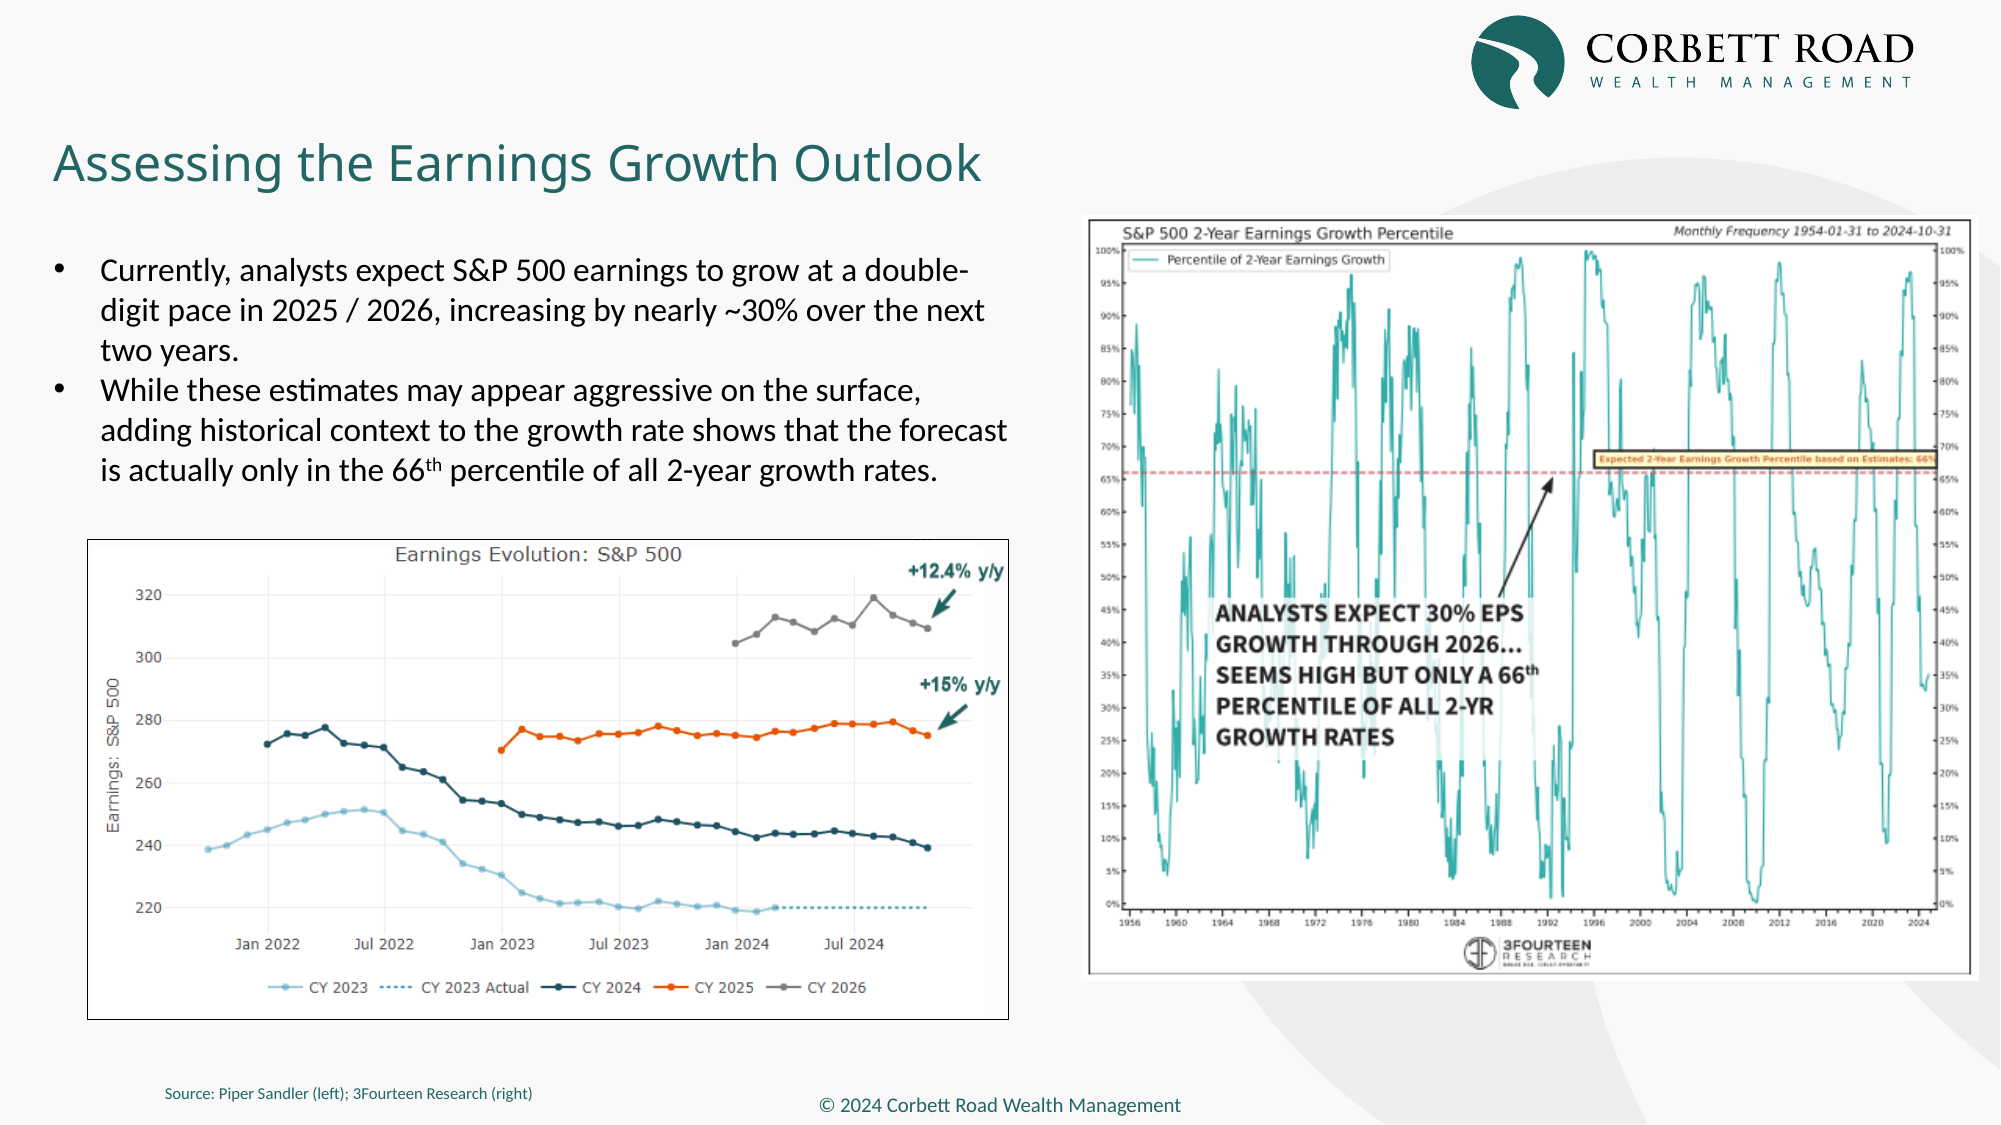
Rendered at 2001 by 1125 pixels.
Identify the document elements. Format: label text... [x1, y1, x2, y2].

text_box © 2024 Corbett Road Wealth Management [691, 1083, 1151, 1124]
picture [87, 539, 1009, 1020]
text_box Assessing the Earnings Growth Outlook [38, 123, 1962, 199]
text_box Source: Piper Sandler (left); 3Fourteen Research (right) [94, 1075, 604, 1110]
picture [1471, 15, 1921, 109]
picture [1081, 157, 2000, 1124]
text_box Currently, analysts expect S&P 500 earnings to grow at a double-digit pace in 2025 / 2026, increasing by nearly ~30% over the next two years. While these estimates may appear aggressive on the surface, adding historical context to the growth rate shows that the forecast is actually only in the 66th percentile of all 2-year growth rates. [38, 240, 1033, 496]
